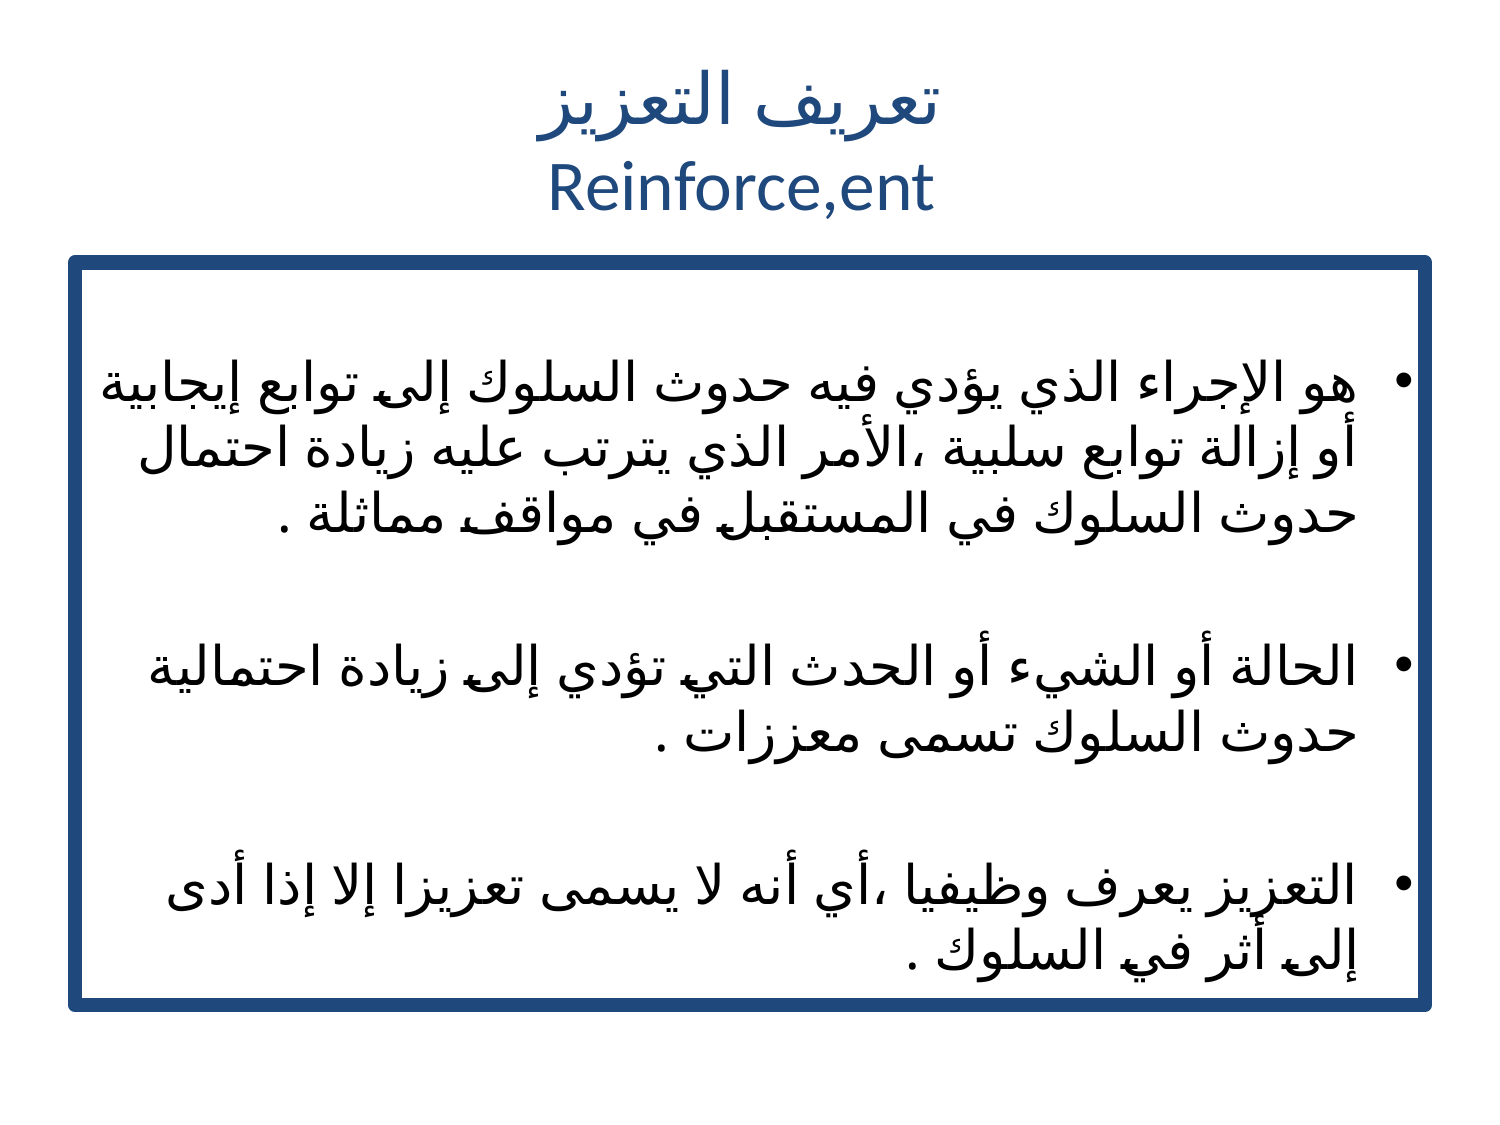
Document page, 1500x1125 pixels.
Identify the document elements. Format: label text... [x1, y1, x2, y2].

title تعريف التعزيز Reinforce,ent [75, 45, 1425, 233]
list هو الإجراء الذي يؤدي فيه حدوث السلوك إلى توابع إيجابية أو إزالة توابع سلبية ،الأمر الذي يترتب عليه زيادة احتمال حدوث السلوك في المستقبل في مواقف مماثلة . الحالة أو الشيء أو الحدث التي تؤدي إلى زيادة احتمالية حدوث السلوك تسمى معززات . التعزيز يعرف وظيفيا ،أي أنه لا يسمى تعزيزا إلا إذا أدى إلى أثر في السلوك . [75, 262, 1425, 1005]
